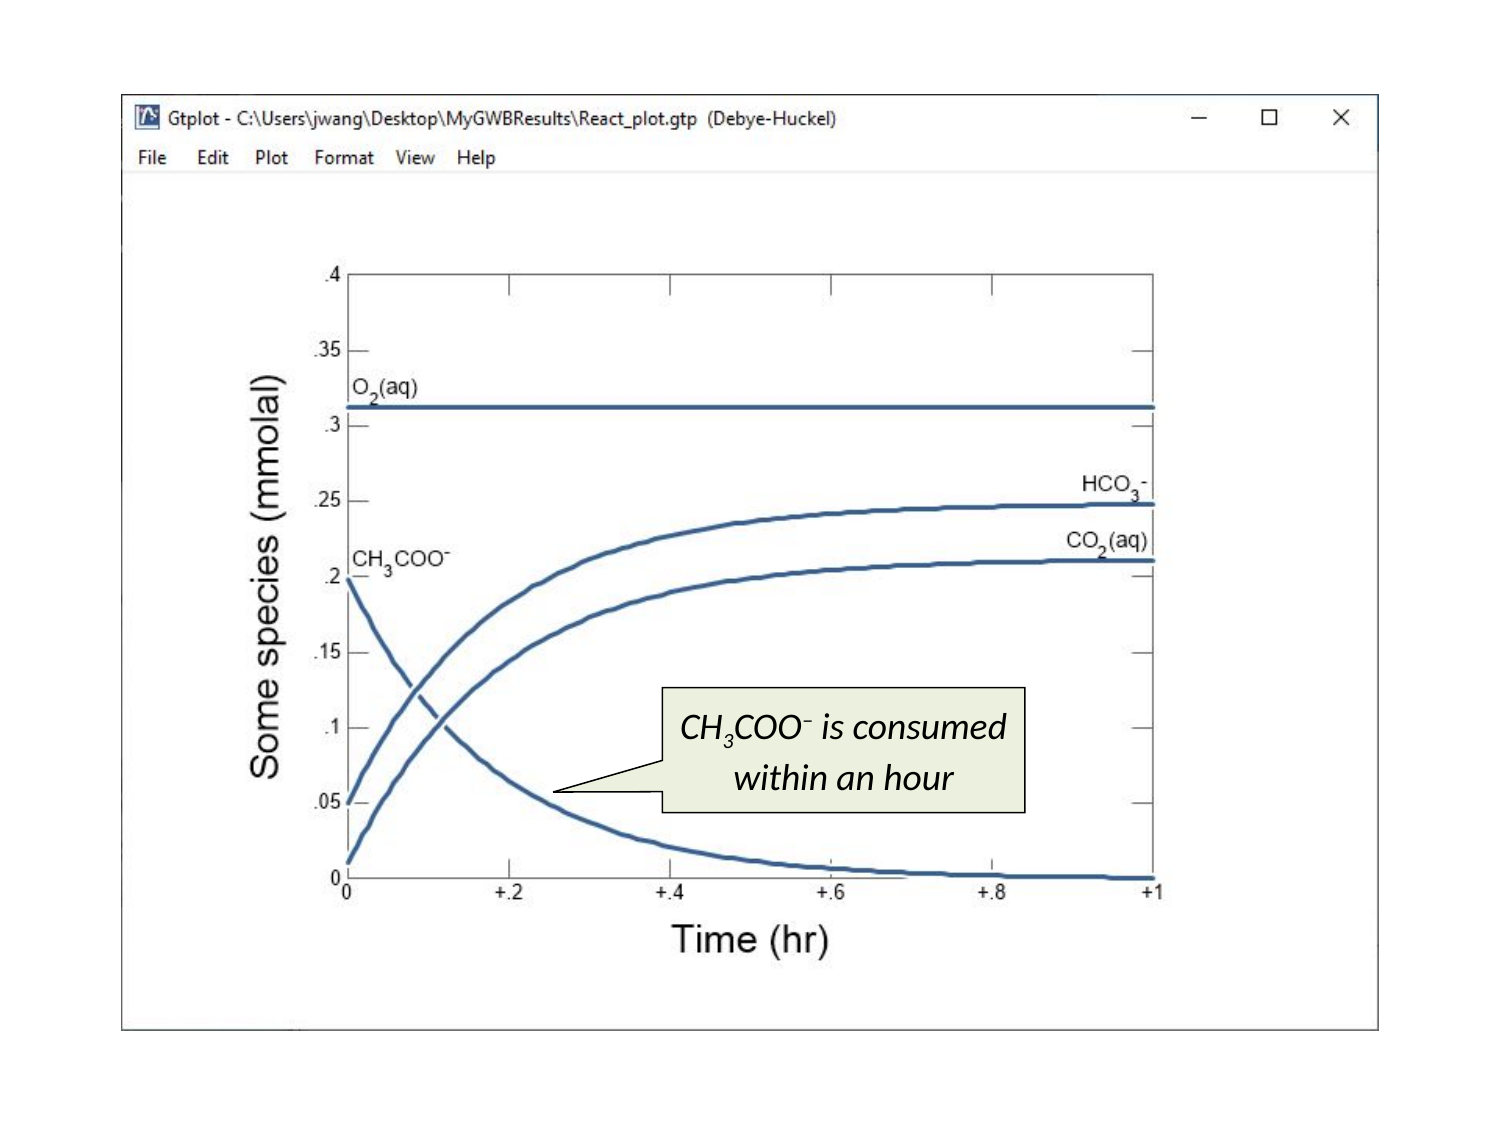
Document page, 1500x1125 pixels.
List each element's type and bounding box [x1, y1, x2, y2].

picture [120, 94, 1380, 1031]
